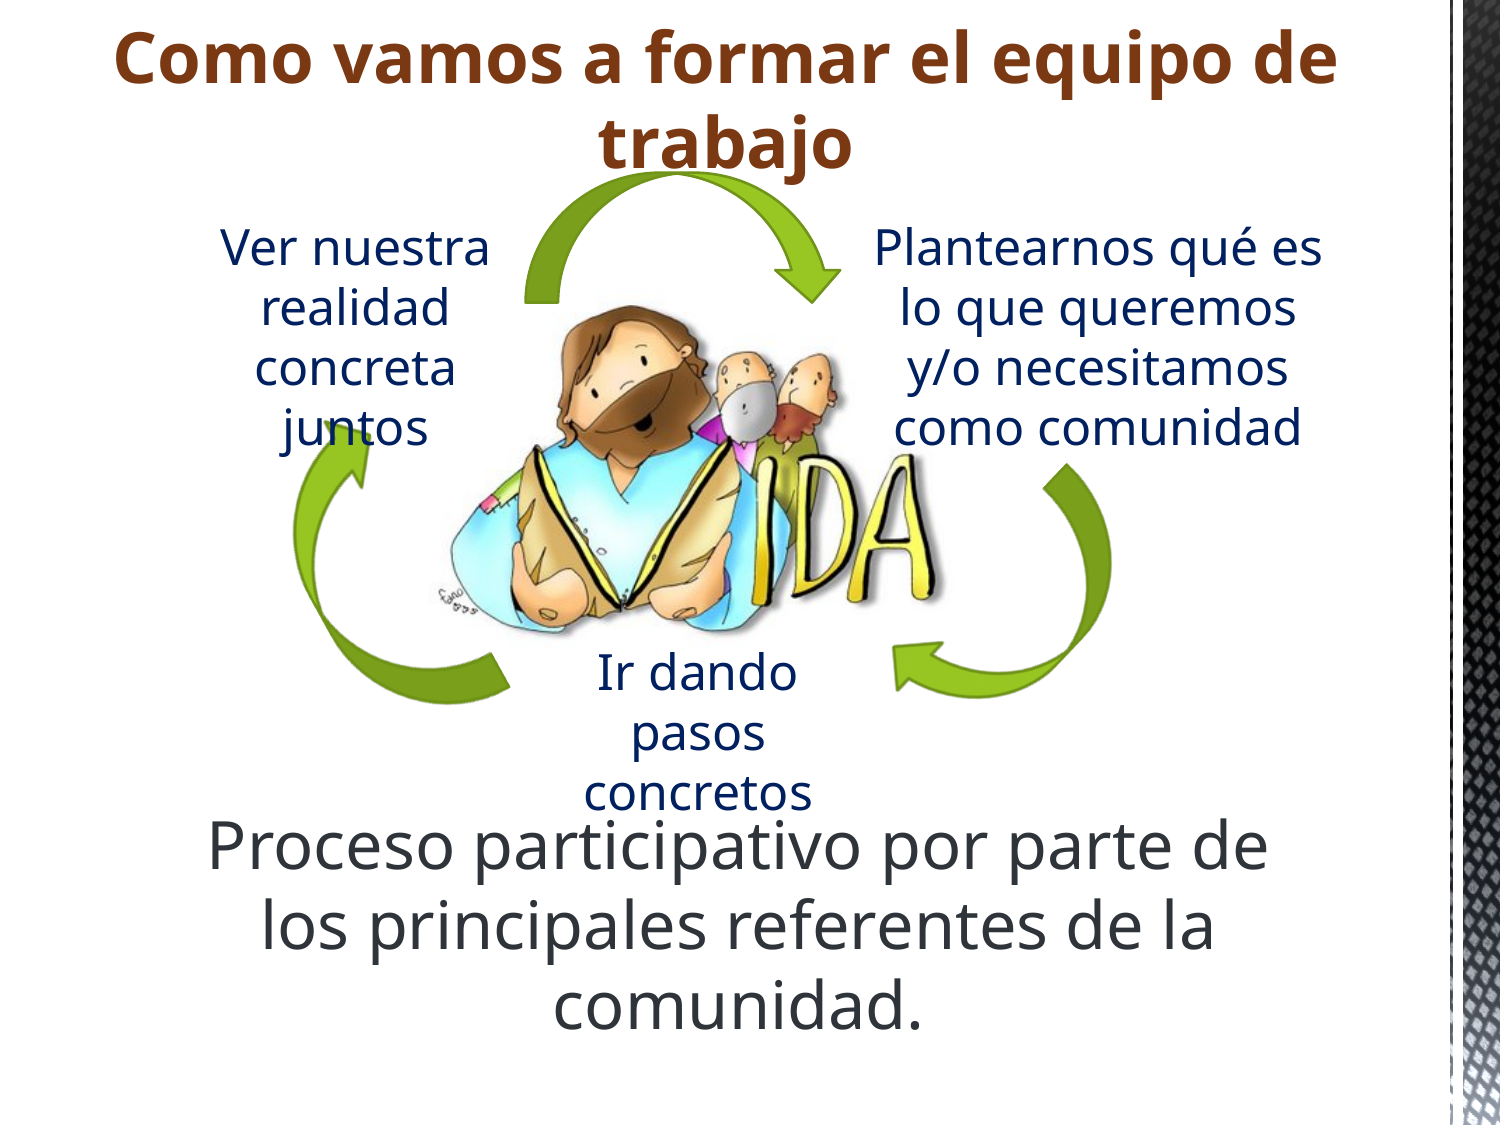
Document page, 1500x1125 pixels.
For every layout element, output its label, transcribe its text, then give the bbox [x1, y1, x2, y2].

text_box Ver nuestra realidad concreta juntos [174, 208, 538, 463]
picture [211, 290, 1162, 759]
text_box Plantearnos qué es lo que queremos y/o necesitamos como comunidad [844, 208, 1353, 463]
list Proceso participativo por parte de los principales referentes de la comunidad. [171, 763, 1307, 1083]
text_box [538, 171, 842, 289]
text_box Ir dando pasos concretos [525, 657, 872, 829]
title Como vamos a formar el equipo de trabajo [41, 30, 1412, 164]
picture [1447, 0, 1500, 1125]
